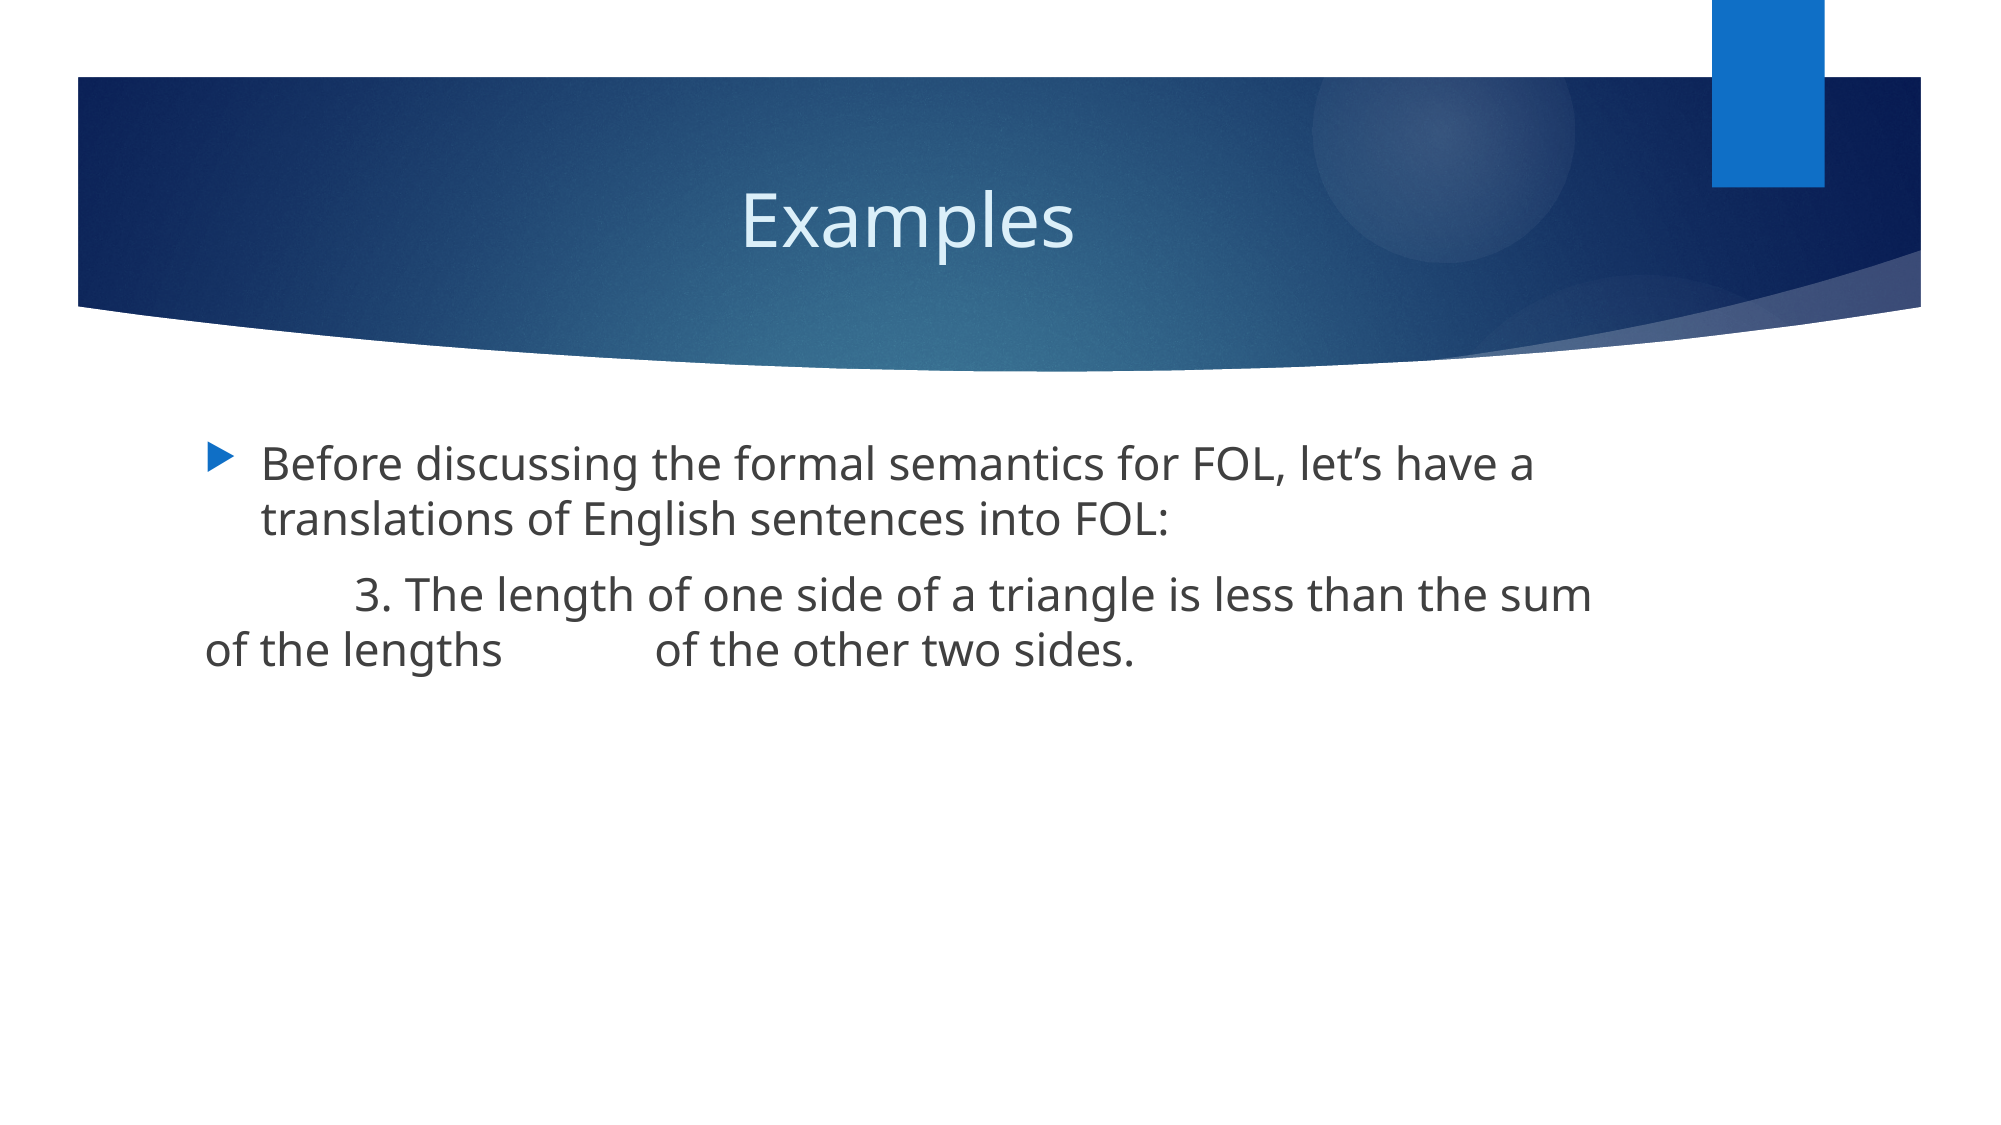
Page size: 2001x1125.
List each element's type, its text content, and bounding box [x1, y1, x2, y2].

list Before discussing the formal semantics for FOL, let’s have a translations of English sentences into FOL: 3. The length of one side of a triangle is less than the sum of the lengths of the other two sides. [189, 427, 1627, 988]
title Examples [189, 159, 1627, 276]
